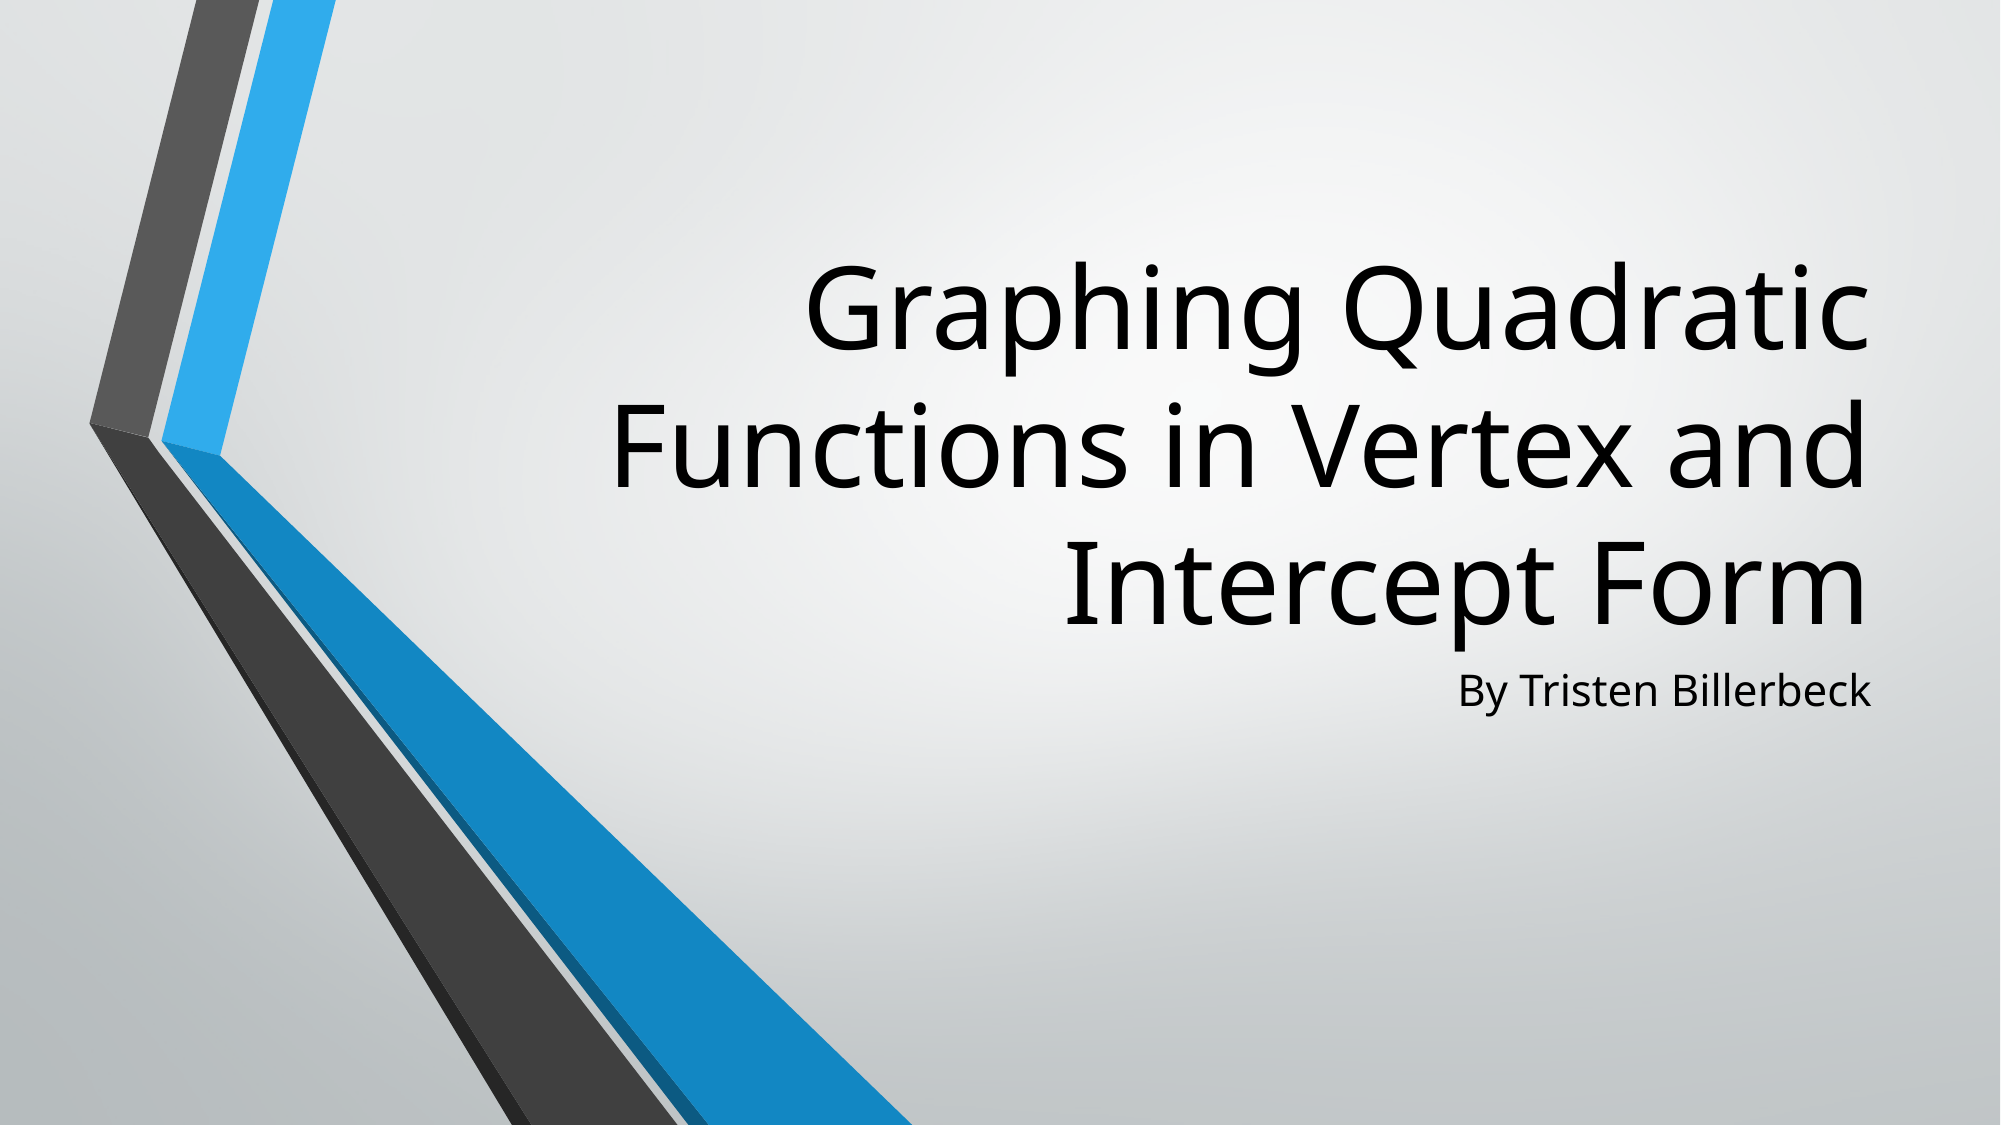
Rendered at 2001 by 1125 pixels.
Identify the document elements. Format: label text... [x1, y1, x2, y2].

subtitle By Tristen Billerbeck [740, 655, 1887, 884]
title Graphing Quadratic Functions in Vertex and Intercept Form [480, 226, 1887, 656]
